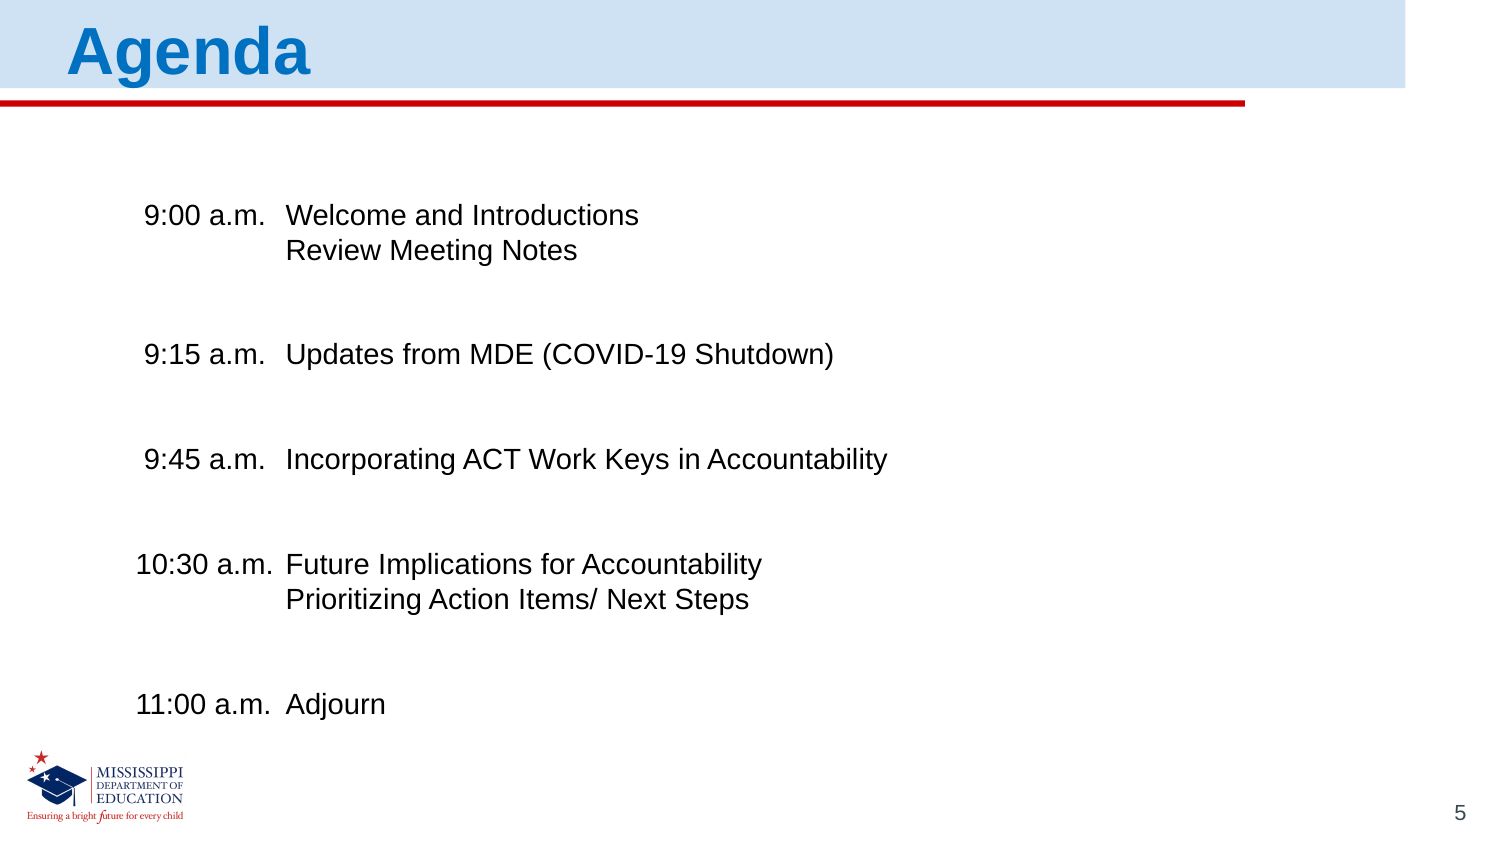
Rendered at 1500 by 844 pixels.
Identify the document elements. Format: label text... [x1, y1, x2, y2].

text_box 9:00 a.m. Welcome and Introductions Review Meeting Notes 9:15 a.m. Updates from MDE (COVID-19 Shutdown) 9:45 a.m. Incorporating ACT Work Keys in Accountability 10:30 a.m. Future Implications for Accountability Prioritizing Action Items/ Next Steps 11:00 a.m. Adjourn [120, 188, 1051, 728]
picture [21, 746, 189, 827]
list Agenda [51, 5, 1406, 80]
slide_number 5 [1391, 801, 1482, 841]
